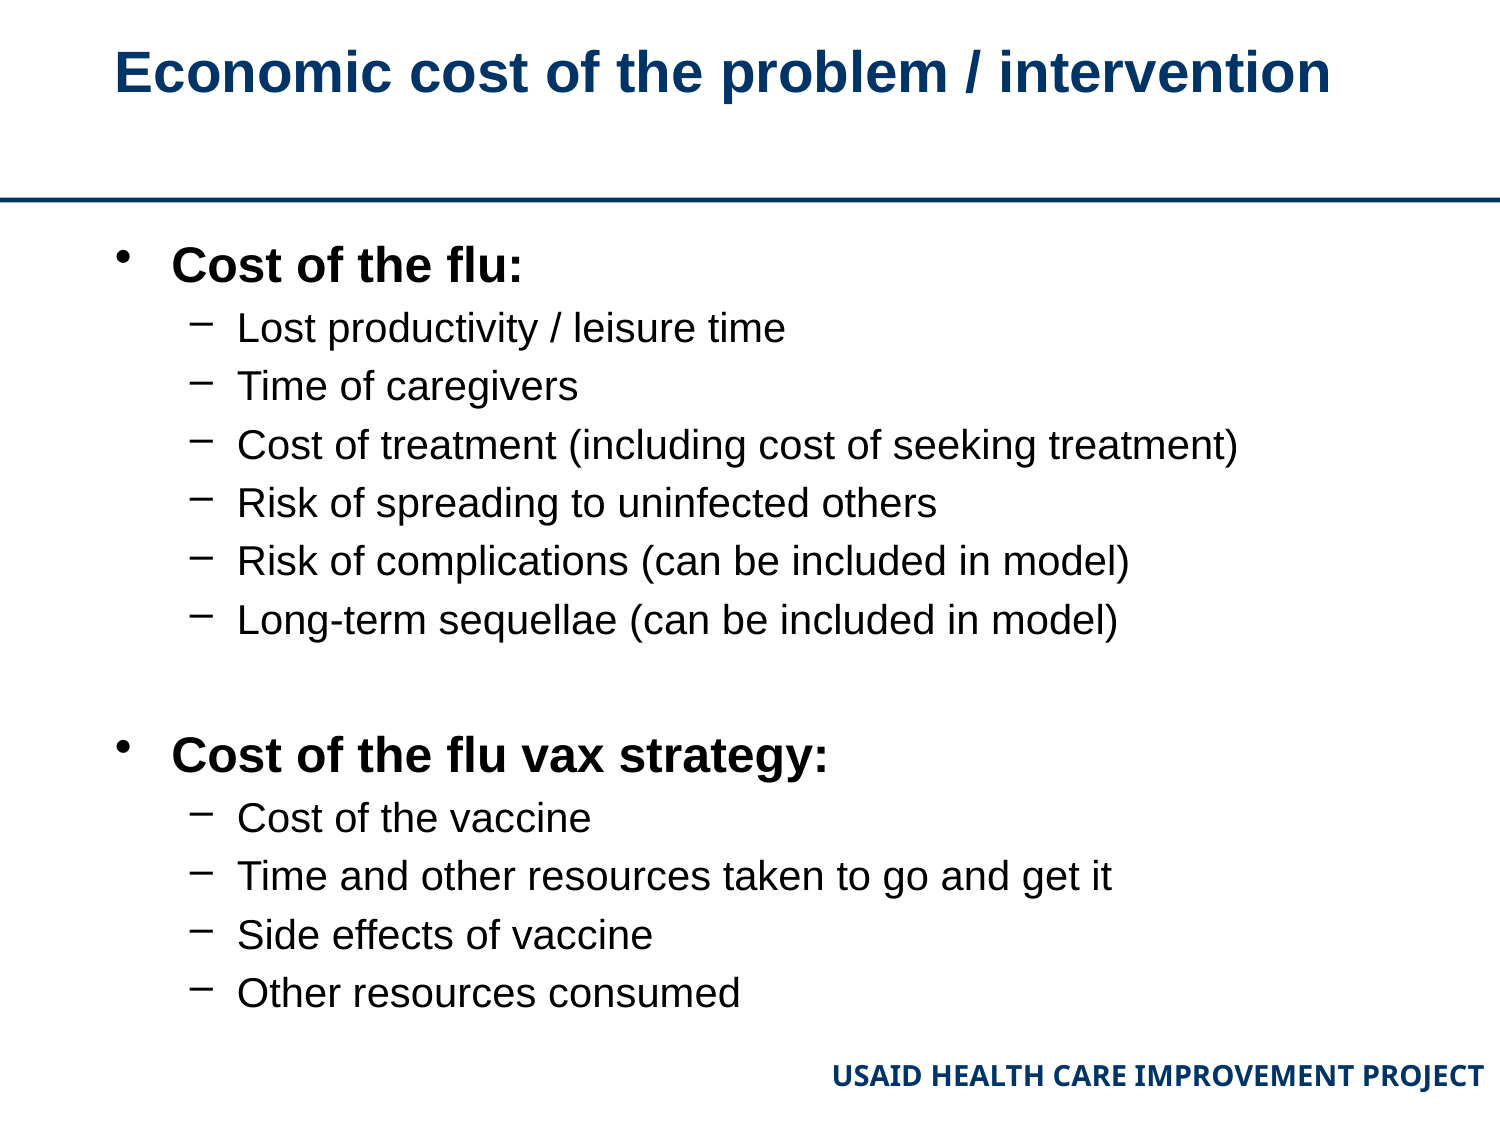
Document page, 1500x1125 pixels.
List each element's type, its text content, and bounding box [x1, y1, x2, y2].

list Cost of the flu: Lost productivity / leisure time Time of caregivers Cost of treatment (including cost of seeking treatment) Risk of spreading to uninfected others Risk of complications (can be included in model) Long-term sequellae (can be included in model) Cost of the flu vax strategy: Cost of the vaccine Time and other resources taken to go and get it Side effects of vaccine Other resources consumed [99, 224, 1338, 951]
title Economic cost of the problem / intervention [99, 37, 1363, 201]
